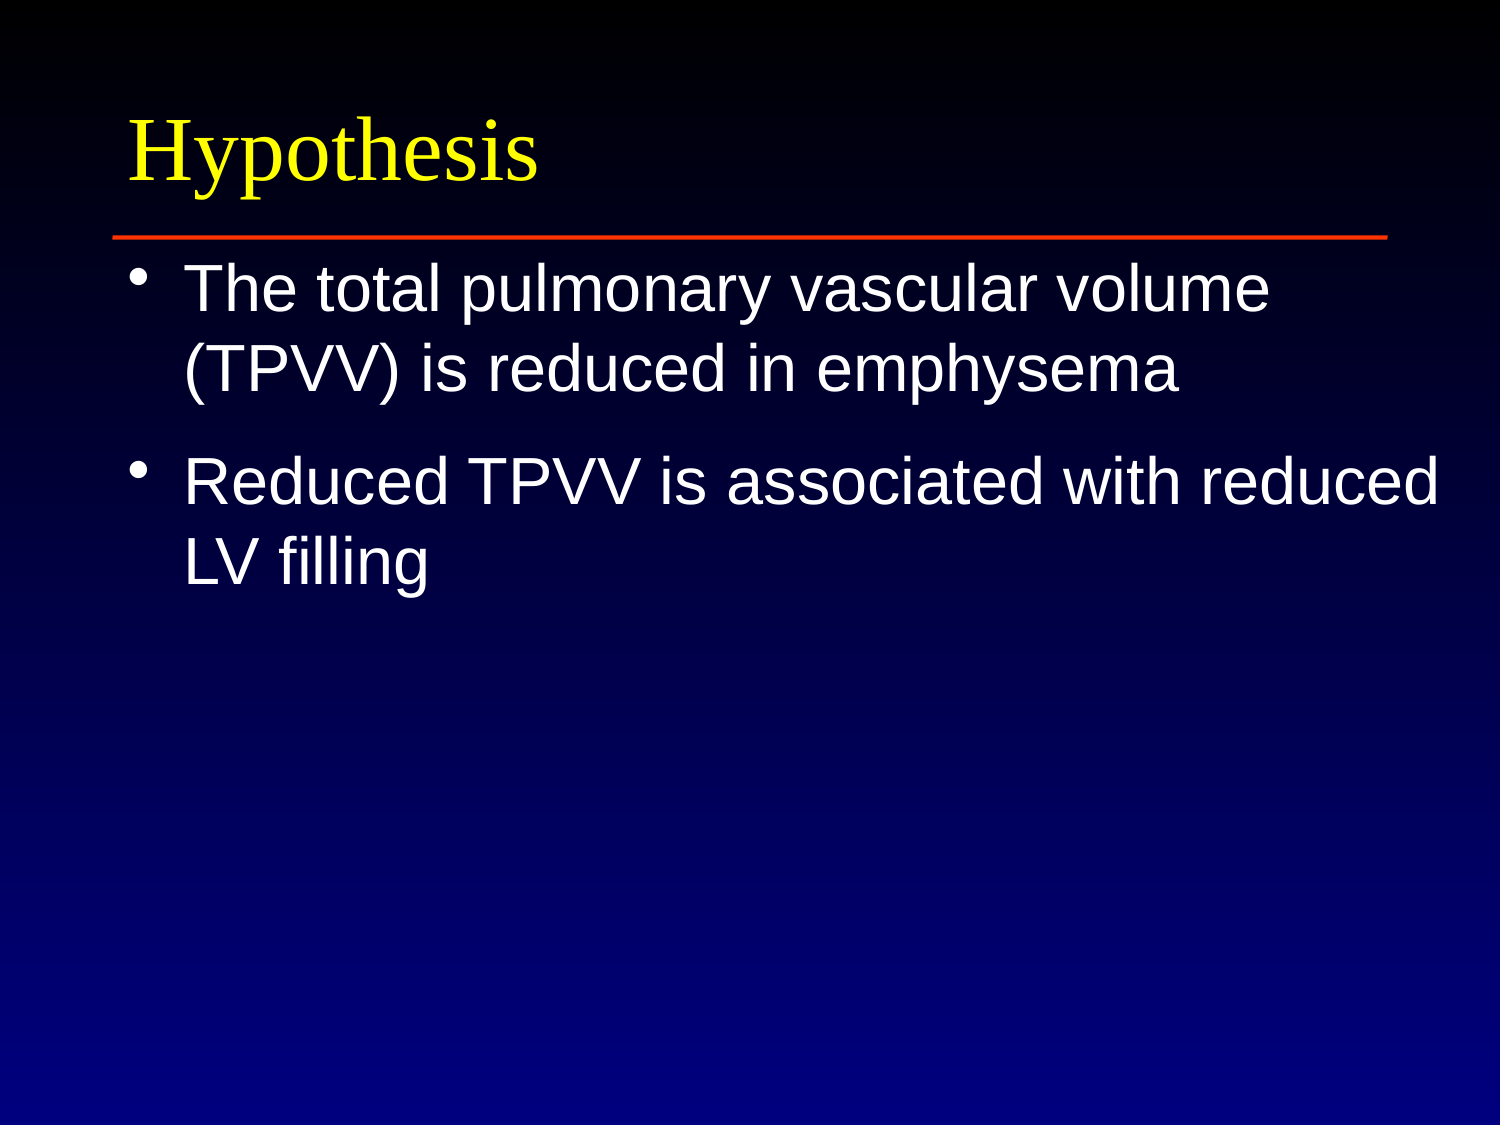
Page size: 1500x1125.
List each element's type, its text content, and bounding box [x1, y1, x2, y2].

text_box The total pulmonary vascular volume (TPVV) is reduced in emphysema Reduced TPVV is associated with reduced LV filling [112, 237, 1500, 1063]
title Hypothesis [112, 49, 1388, 238]
